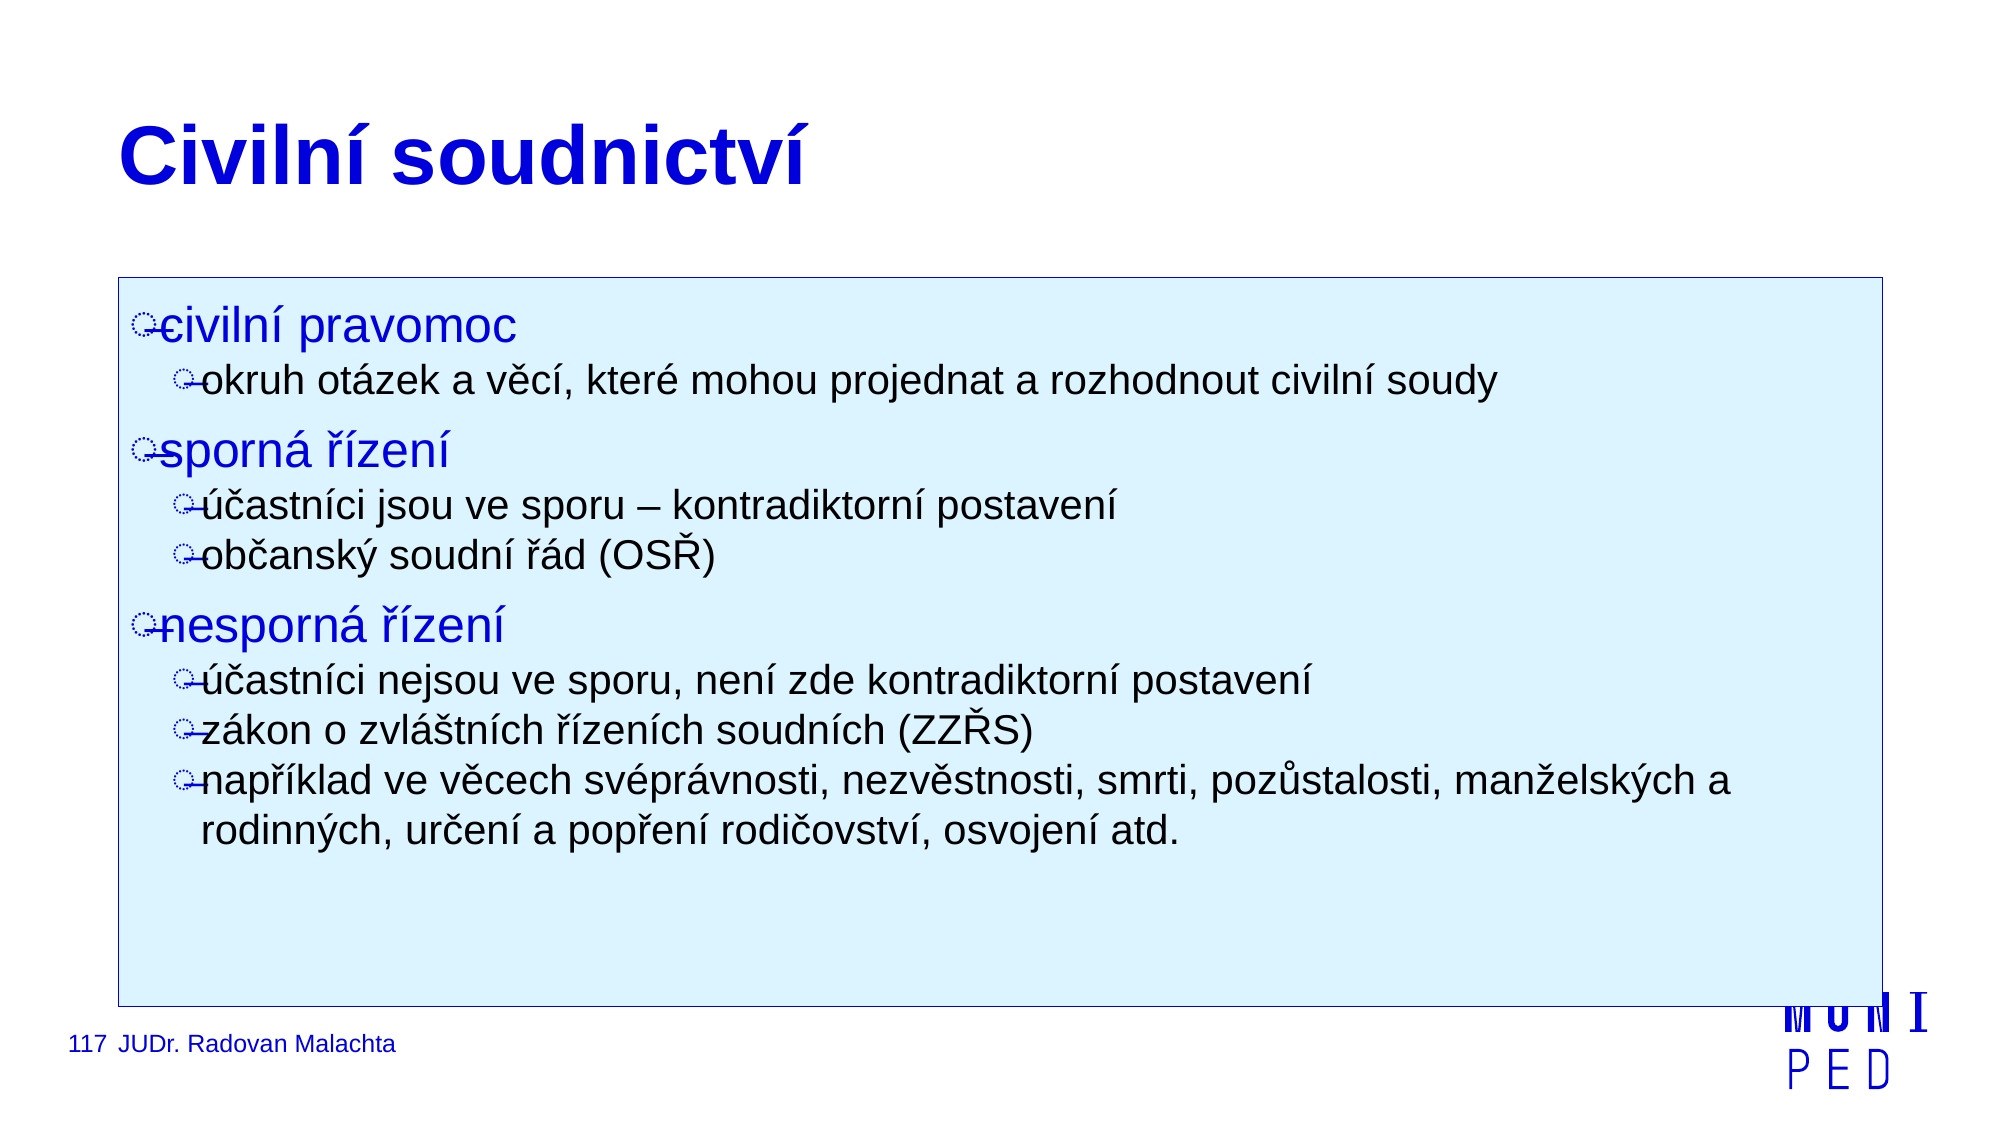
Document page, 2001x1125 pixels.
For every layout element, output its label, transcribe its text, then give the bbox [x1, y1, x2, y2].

list civilní pravomoc okruh otázek a věcí, které mohou projednat a rozhodnout civilní soudy sporná řízení účastníci jsou ve sporu – kontradiktorní postavení občanský soudní řád (OSŘ) nesporná řízení účastníci nejsou ve sporu, není zde kontradiktorní postavení zákon o zvláštních řízeních soudních (ZZŘS) například ve věcech svéprávnosti, nezvěstnosti, smrti, pozůstalosti, manželských a rodinných, určení a popření rodičovství, osvojení atd. [118, 277, 1883, 1007]
title Civilní soudnictví [118, 118, 1883, 193]
footer JUDr. Radovan Malachta [118, 1021, 1418, 1063]
slide_number 117 [67, 1021, 110, 1063]
